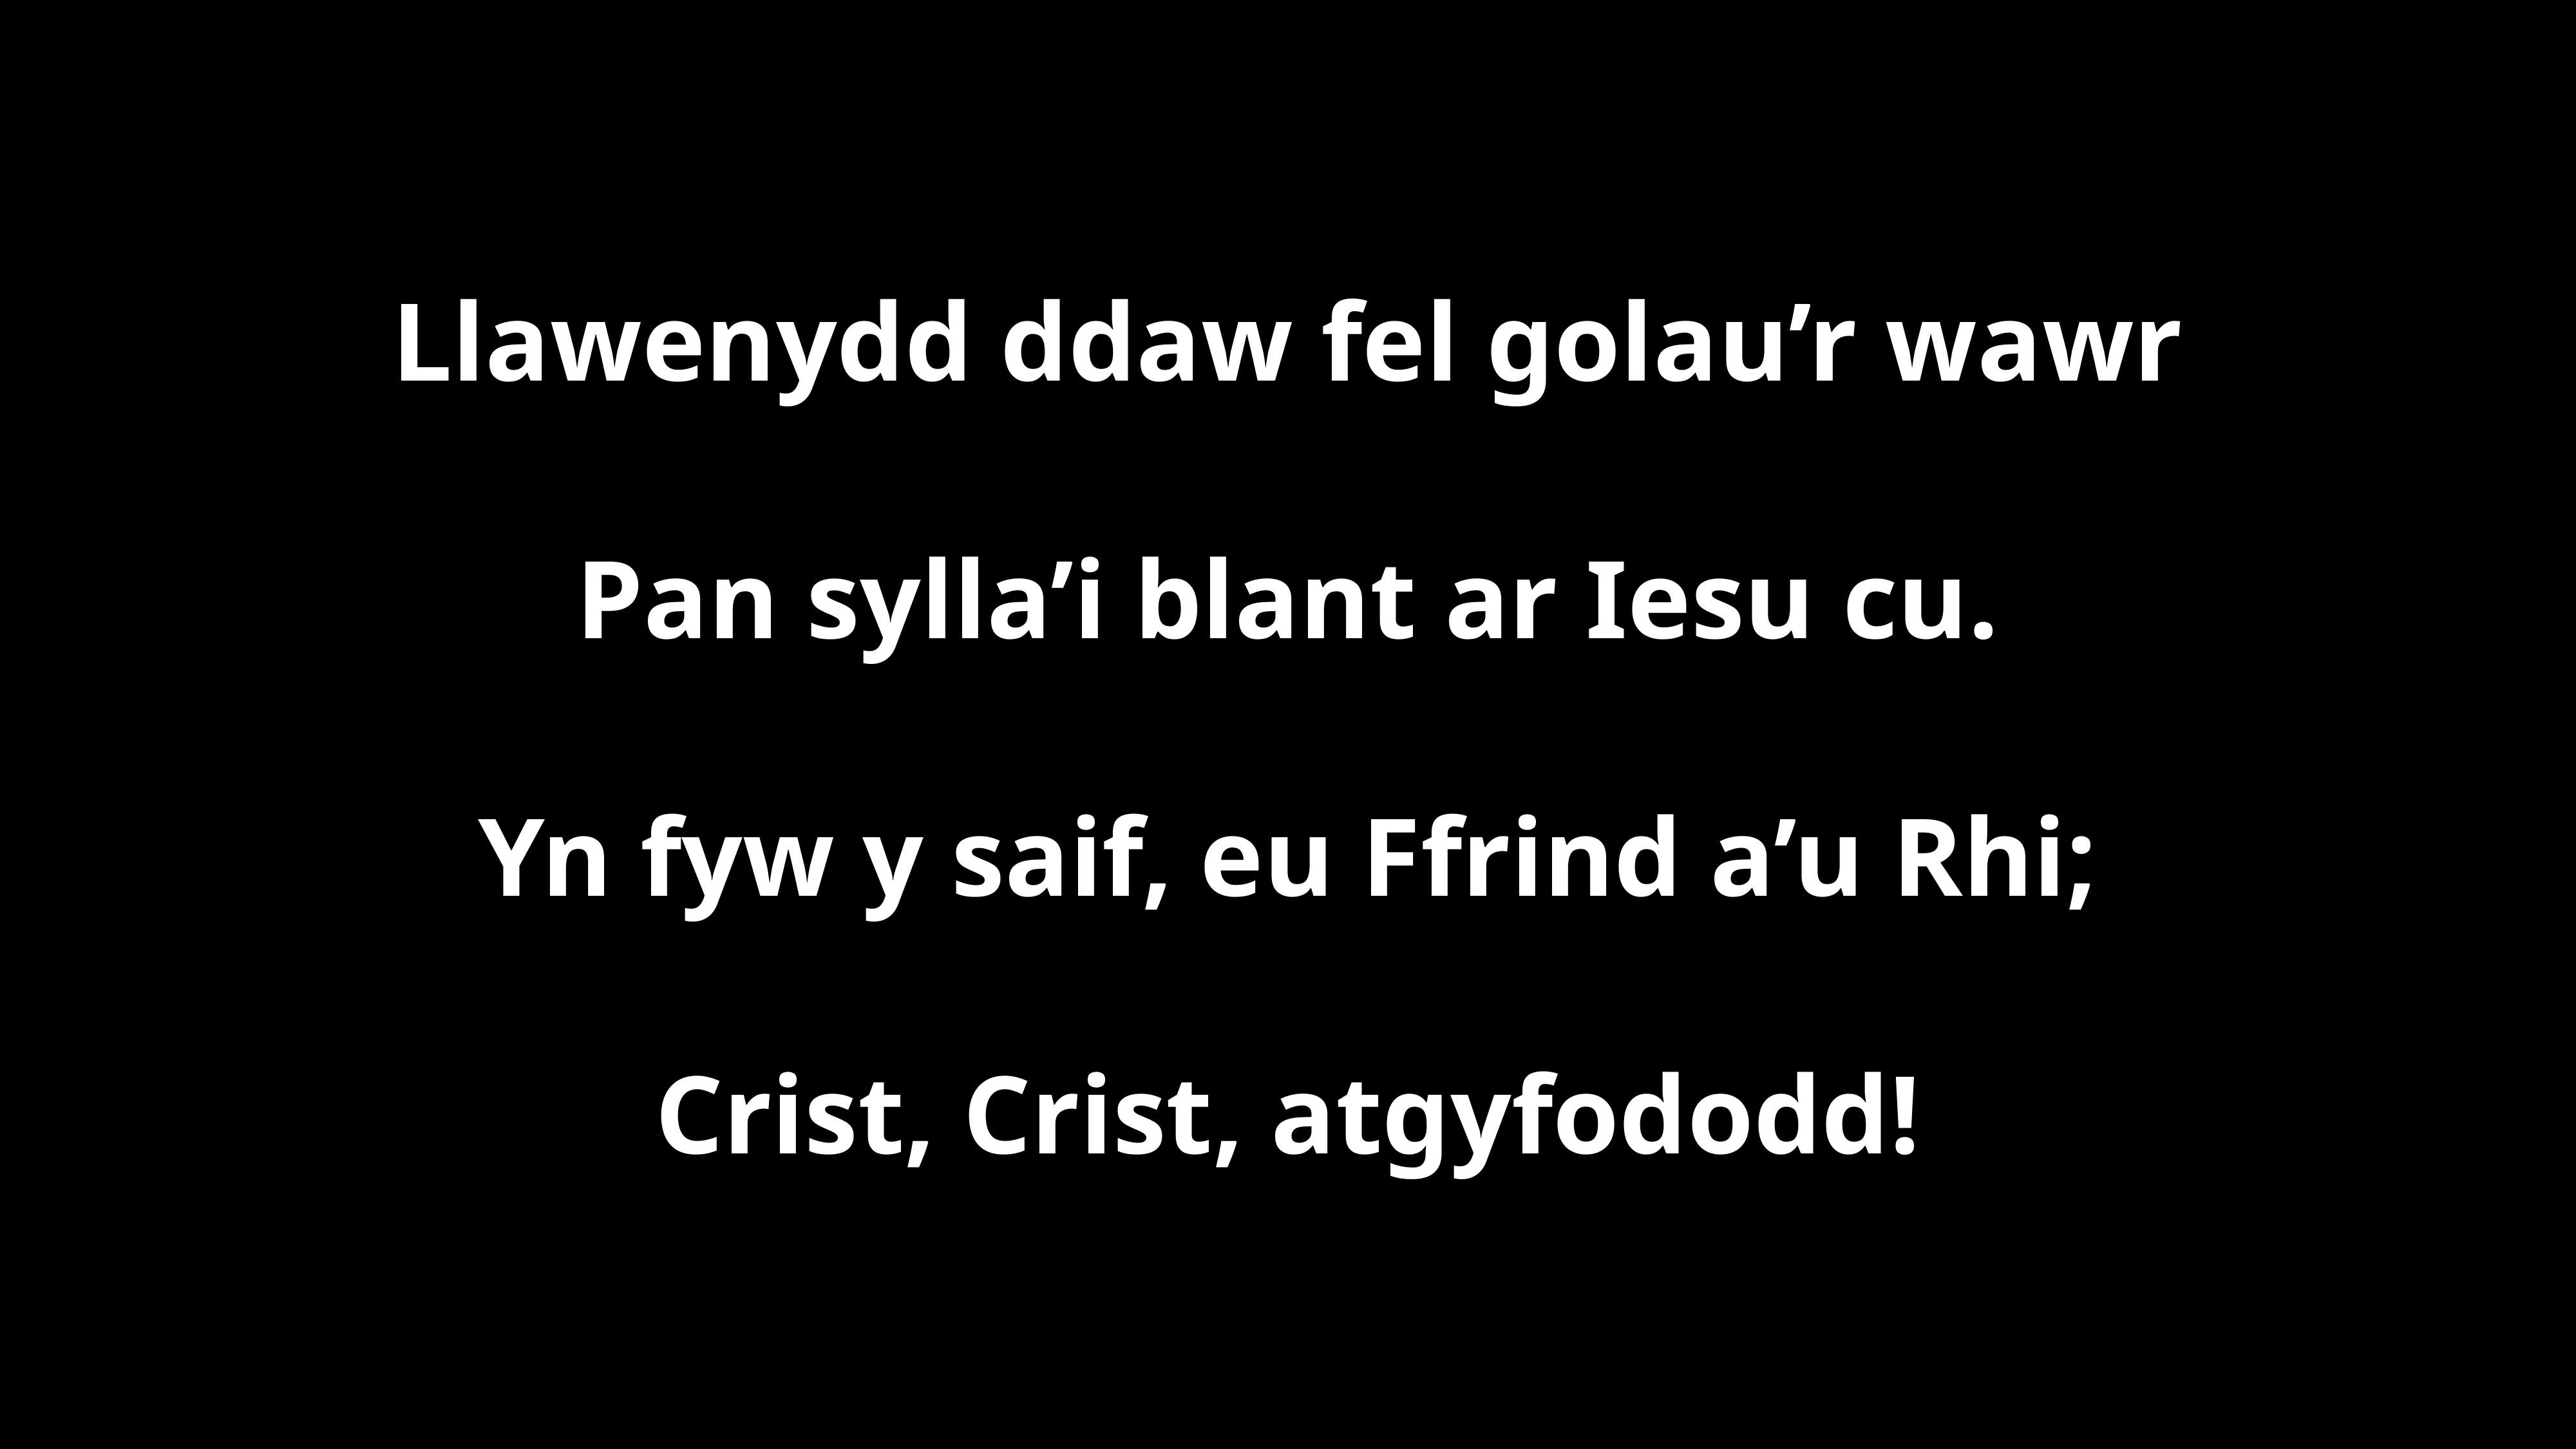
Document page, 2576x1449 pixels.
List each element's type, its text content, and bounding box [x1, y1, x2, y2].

text_box Llawenydd ddaw fel golau’r wawr Pan sylla’i blant ar Iesu cu. Yn fyw y saif, eu Ffrind a’u Rhi; Crist, Crist, atgyfododd! [20, 268, 2556, 1181]
